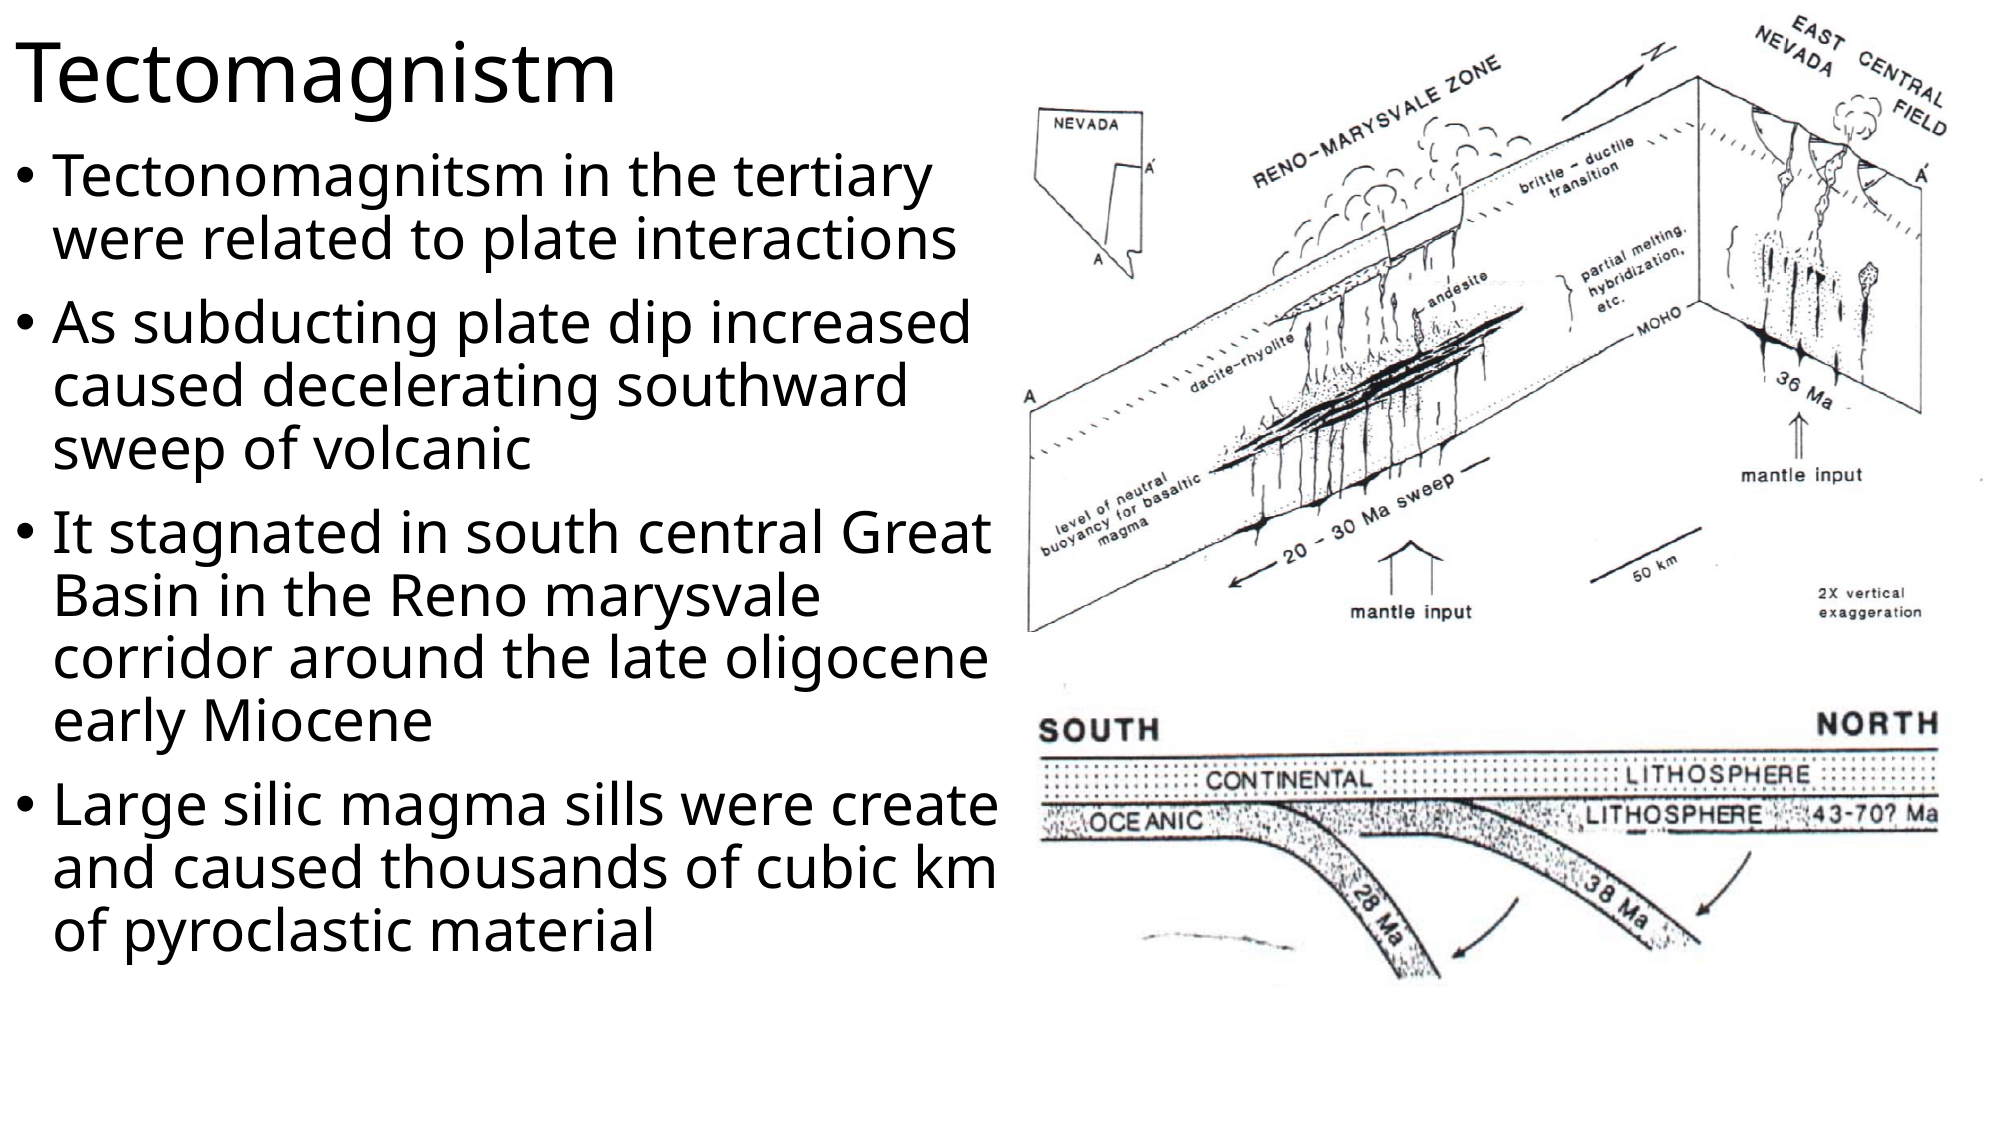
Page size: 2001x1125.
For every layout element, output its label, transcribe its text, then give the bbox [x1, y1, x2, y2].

title Tectomagnistm [0, 0, 1003, 138]
list Tectonomagnitsm in the tertiary were related to plate interactions As subducting plate dip increased caused decelerating southward sweep of volcanic It stagnated in south central Great Basin in the Reno marysvale corridor around the late oligocene early Miocene Large silic magma sills were created and caused thousands of cubic km of pyroclastic material [0, 138, 1052, 917]
picture [1003, 0, 2000, 632]
picture [999, 672, 1997, 987]
